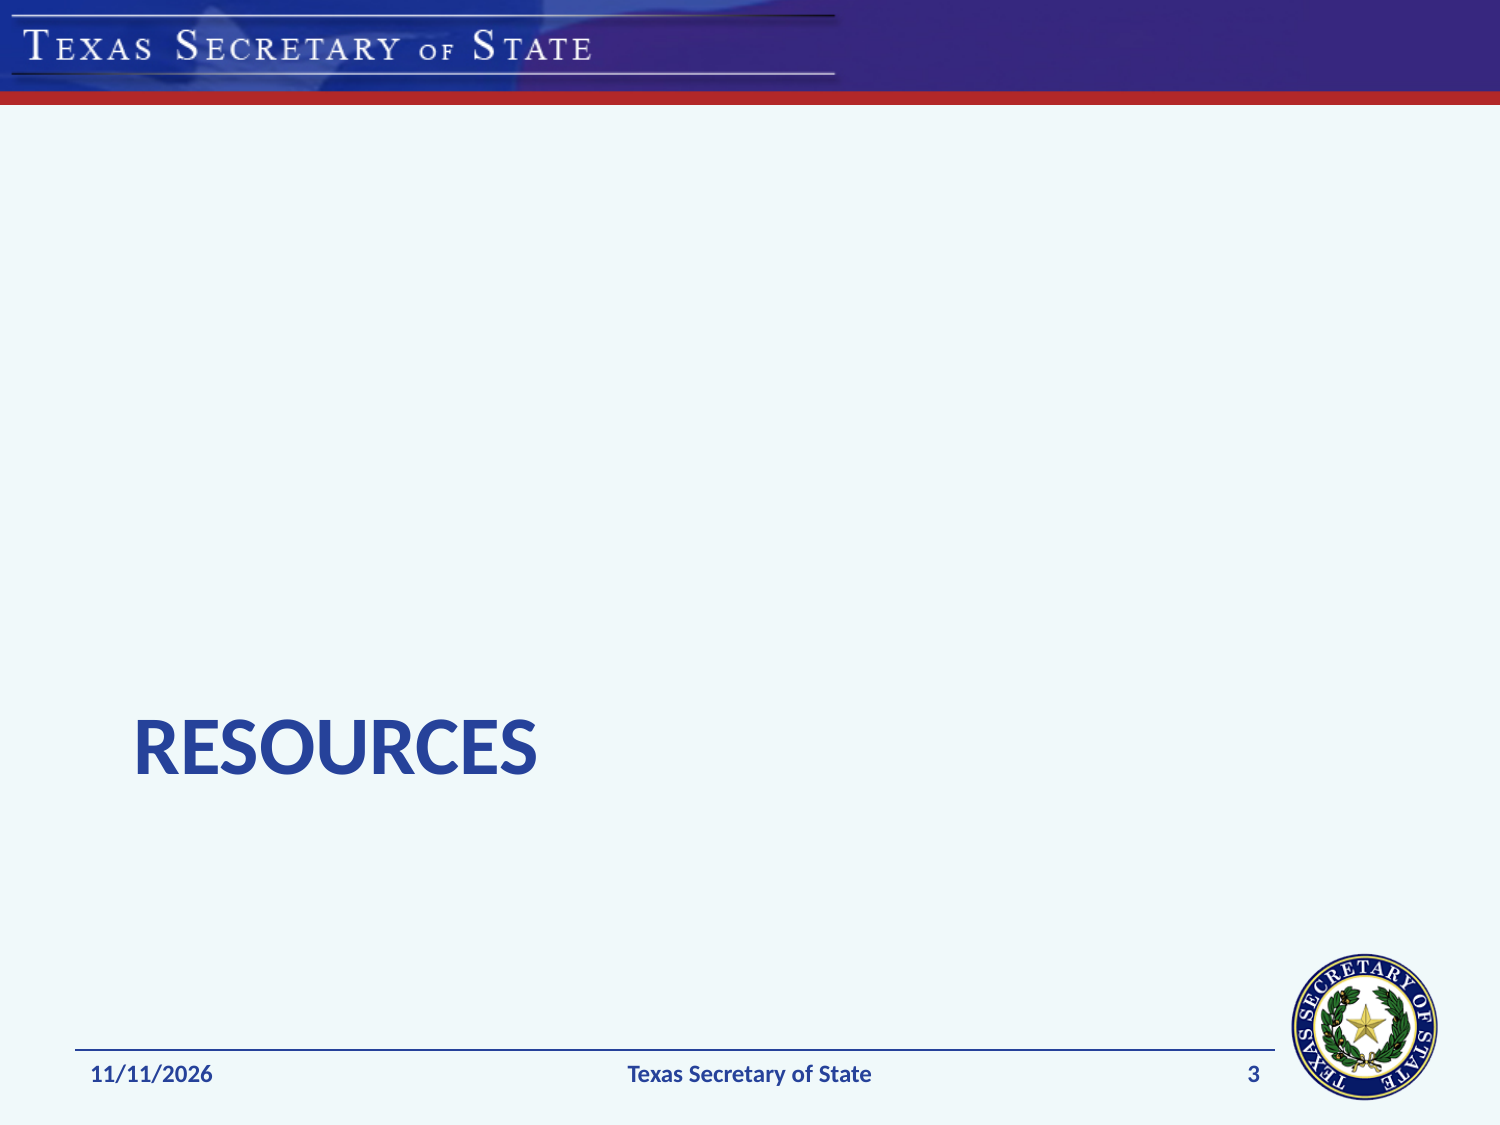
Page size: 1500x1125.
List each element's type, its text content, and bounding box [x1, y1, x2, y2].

footer Texas Secretary of State [512, 1042, 988, 1103]
slide_number 3 [1100, 1042, 1275, 1102]
picture [0, 0, 1500, 105]
title Resources [118, 683, 1394, 908]
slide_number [75, 1042, 425, 1103]
picture [1287, 949, 1443, 1105]
